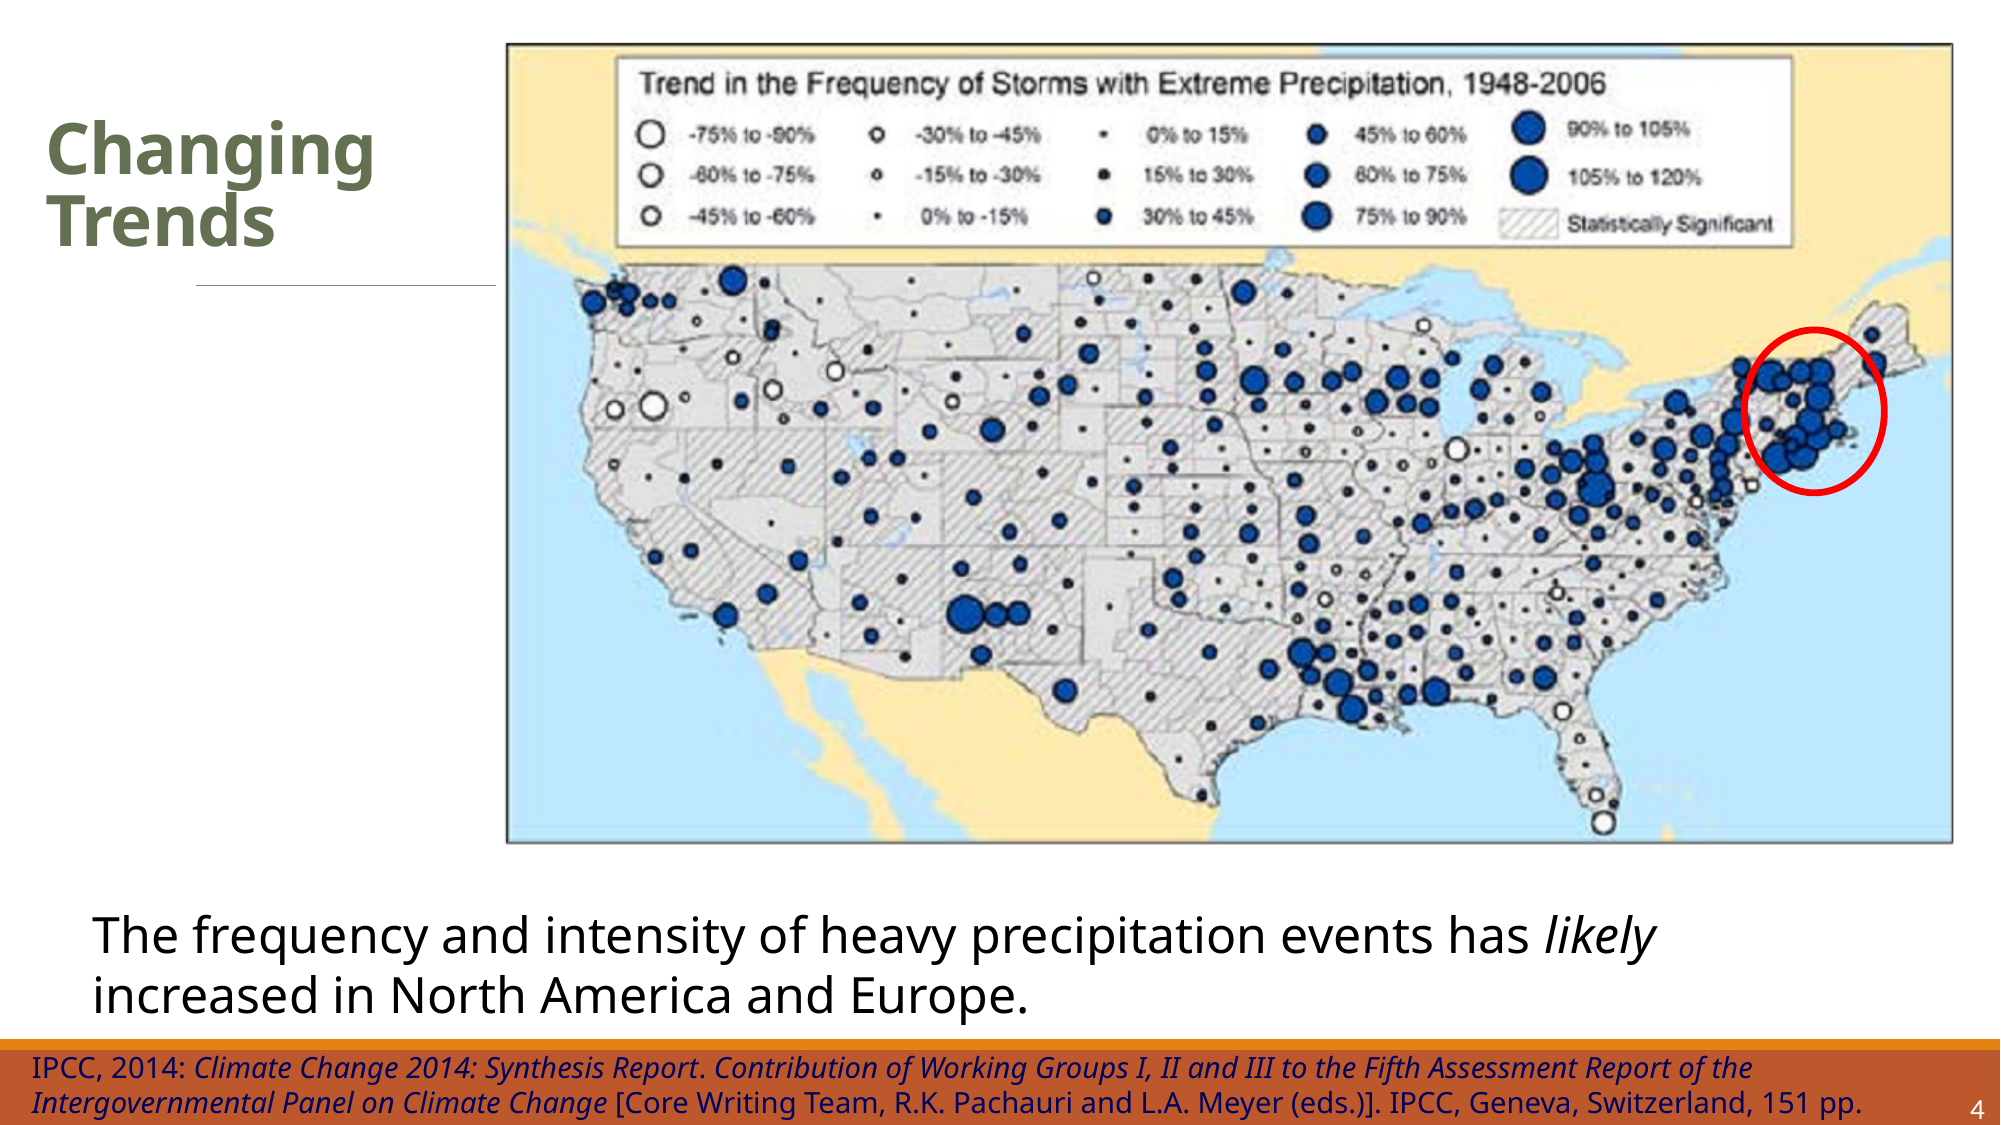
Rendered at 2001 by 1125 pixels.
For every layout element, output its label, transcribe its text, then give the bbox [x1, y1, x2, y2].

slide_number 4 [1925, 1077, 2000, 1125]
picture [495, 26, 1958, 853]
text_box The frequency and intensity of heavy precipitation events has likely increased in North America and Europe. [78, 896, 1853, 1032]
text_box IPCC, 2014: Climate Change 2014: Synthesis Report. Contribution of Working Groups I, II and III to the Fifth Assessment Report of the Intergovernmental Panel on Climate Change [Core Writing Team, R.K. Pachauri and L.A. Meyer (eds.)]. IPCC, Geneva, Switzerland, 151 pp. [17, 1042, 1925, 1125]
title Changing Trends [30, 107, 493, 269]
